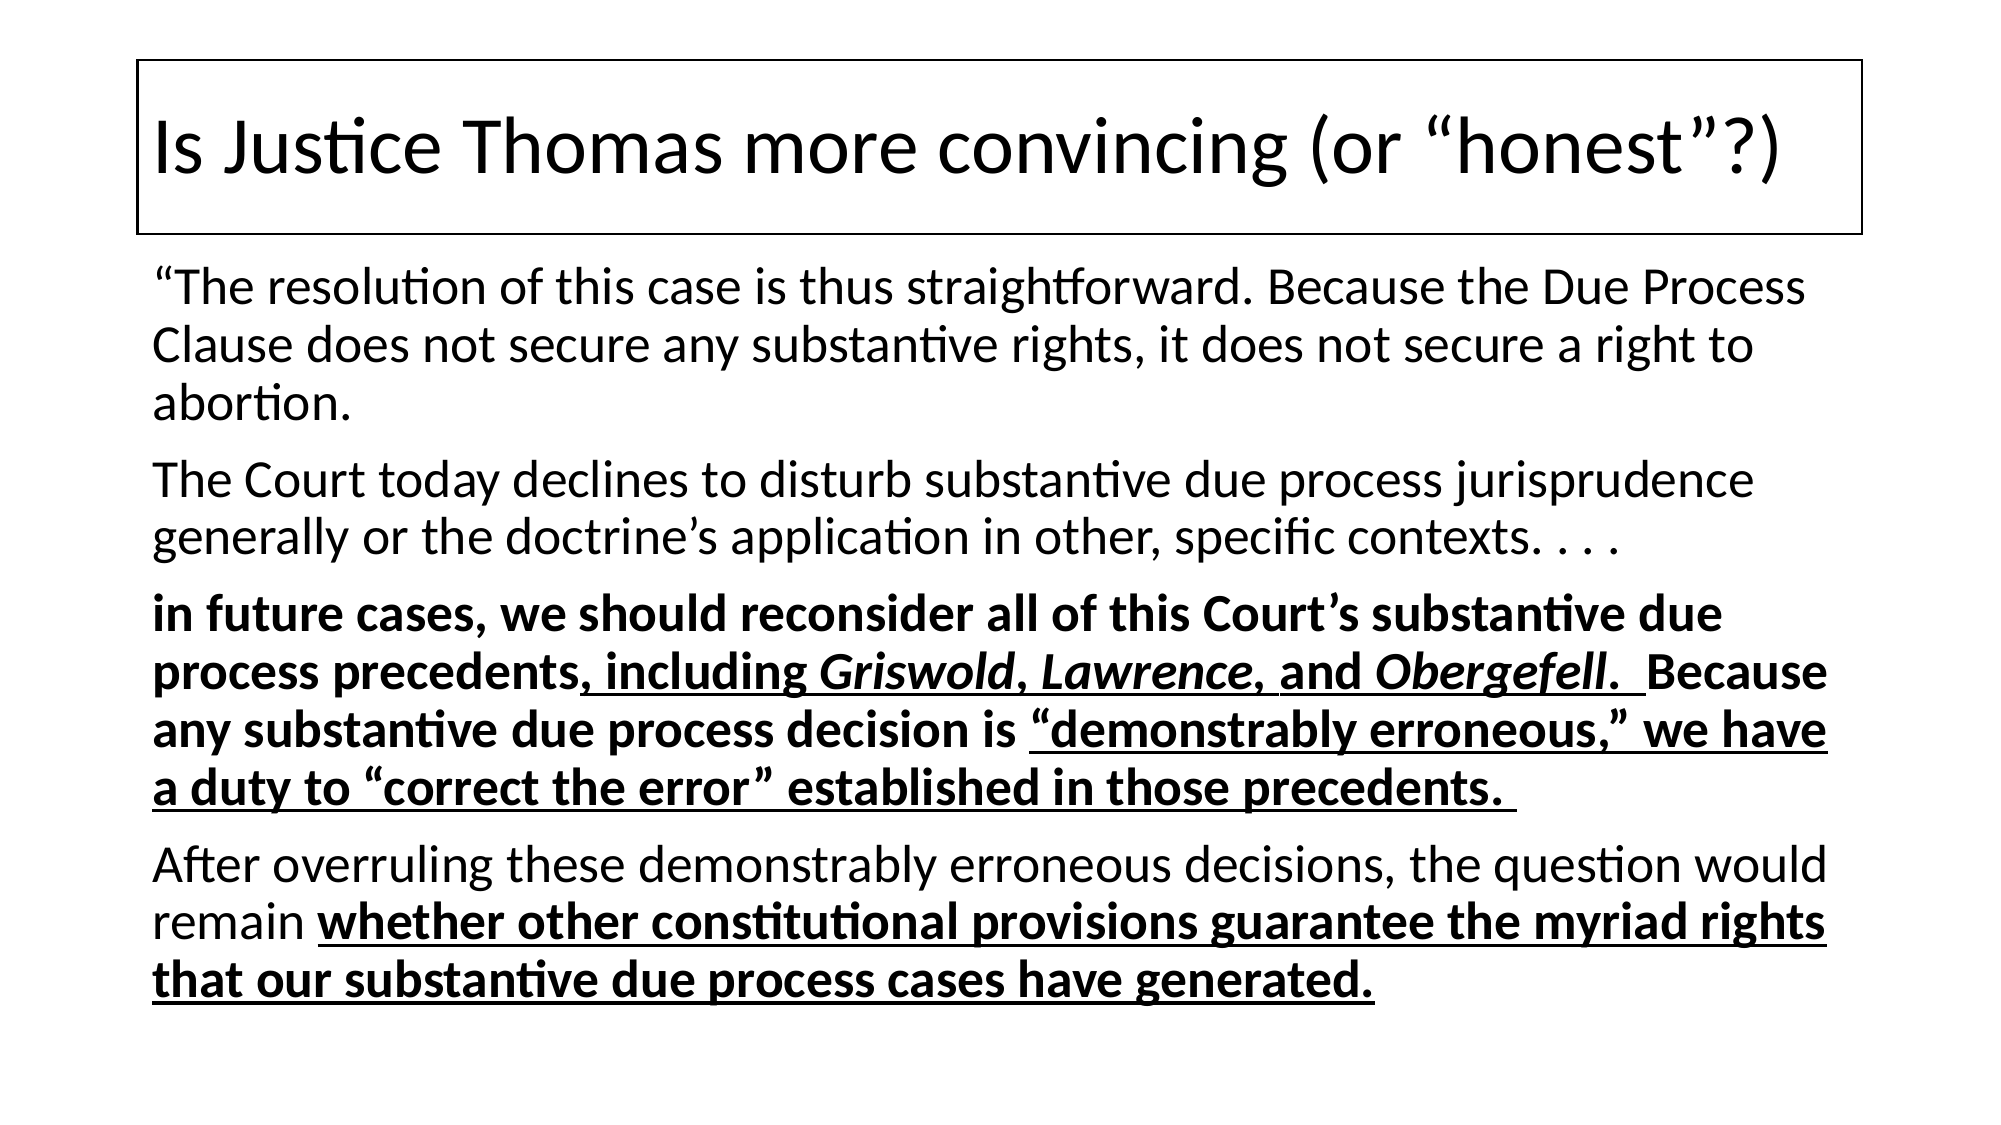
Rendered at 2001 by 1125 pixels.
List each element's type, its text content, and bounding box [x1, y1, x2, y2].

list “The resolution of this case is thus straightforward. Because the Due Process Clause does not secure any substantive rights, it does not secure a right to abortion. The Court today declines to disturb substantive due process jurisprudence generally or the doctrine’s application in other, specific contexts. . . . in future cases, we should reconsider all of this Court’s substantive due process precedents, including Griswold, Lawrence, and Obergefell. Because any substantive due process decision is “demonstrably erroneous,” we have a duty to “correct the error” established in those precedents. After overruling these demonstrably erroneous decisions, the question would remain whether other constitutional provisions guarantee the myriad rights that our substantive due process cases have generated. [137, 250, 1863, 1066]
title Is Justice Thomas more convincing (or “honest”?) [136, 59, 1863, 235]
